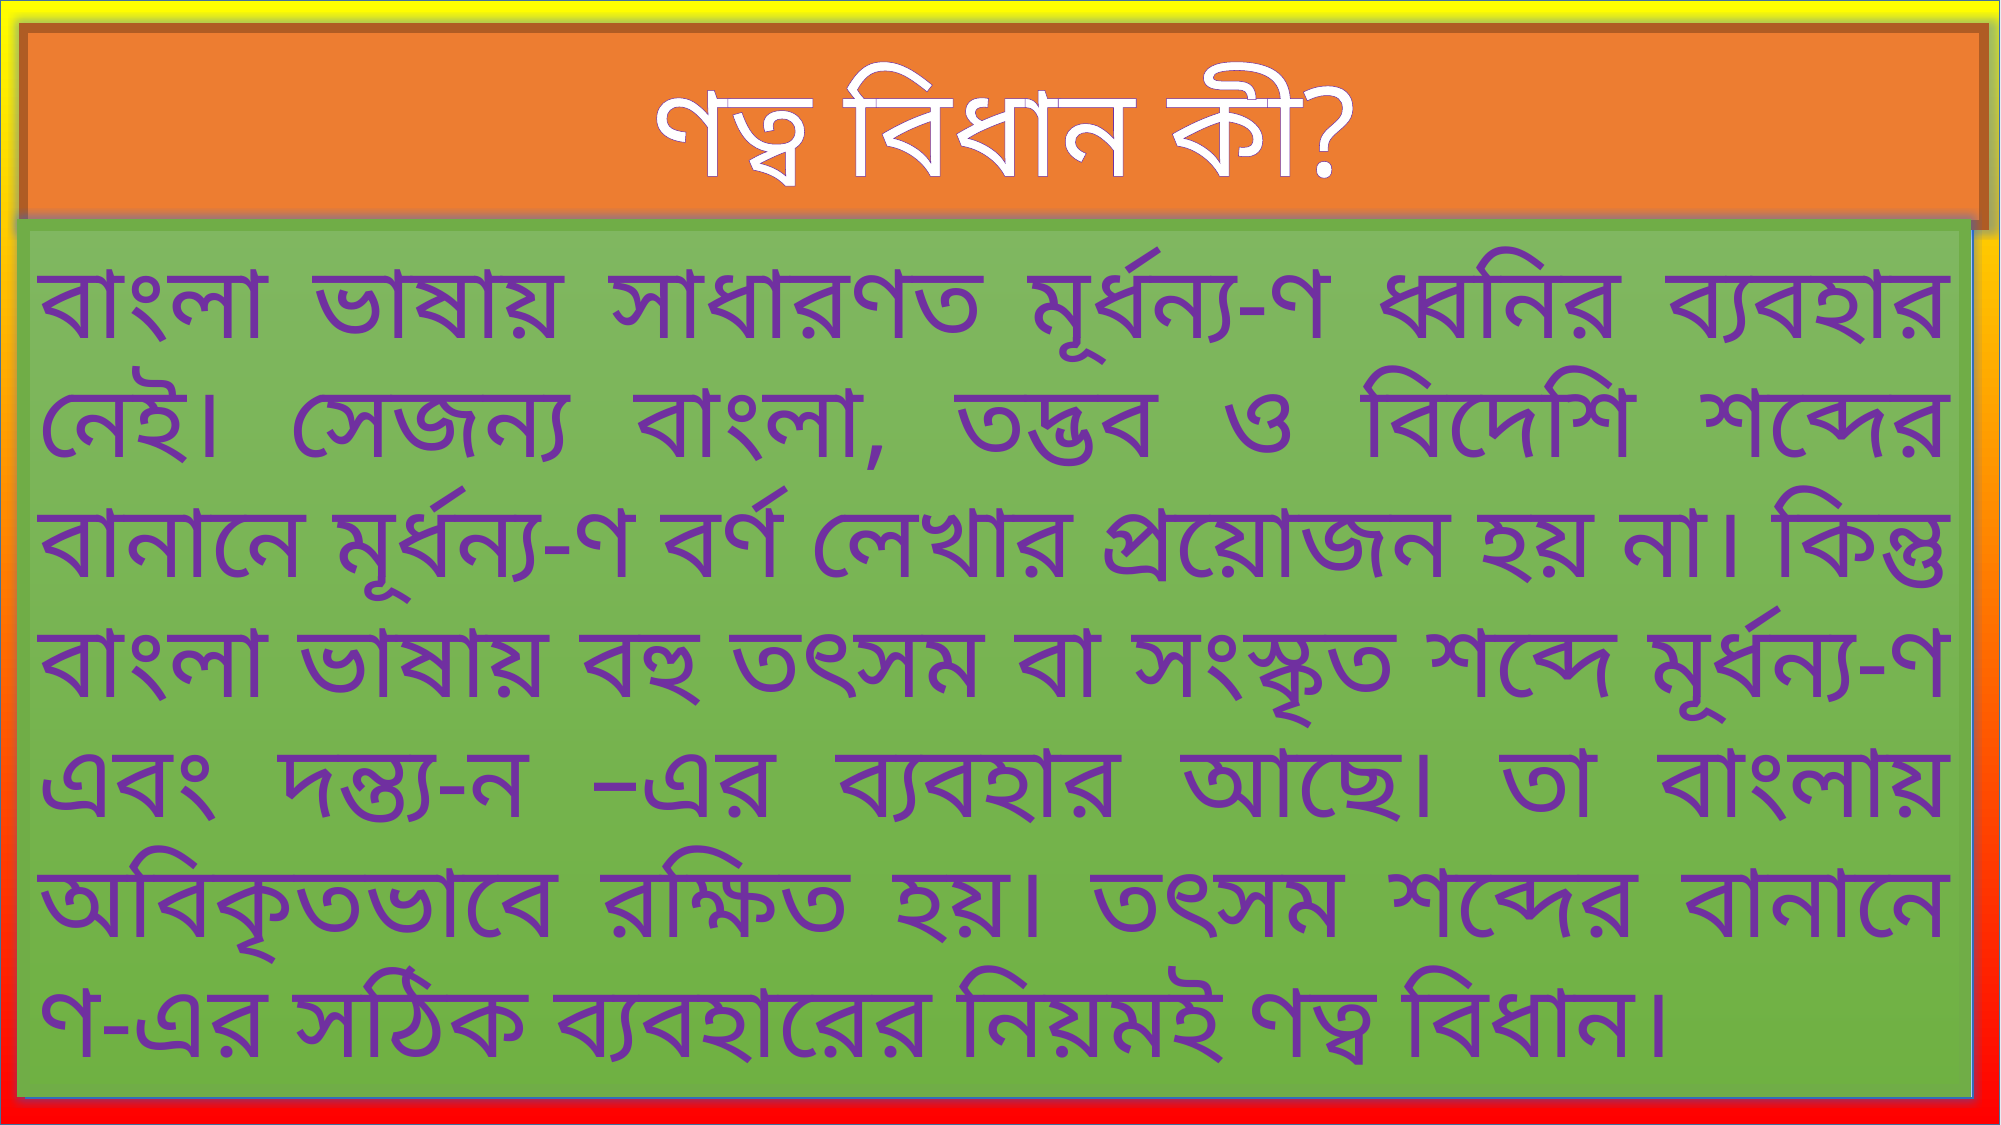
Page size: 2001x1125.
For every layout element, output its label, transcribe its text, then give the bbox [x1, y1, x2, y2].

text_box ণত্ব বিধান কী? [23, 27, 1985, 226]
text_box বাংলা ভাষায় সাধারণত মূর্ধন্য-ণ ধ্বনির ব্যবহার নেই। সেজন্য বাংলা, তদ্ভব ও বিদেশি শব্দের বানানে মূর্ধন্য-ণ বর্ণ লেখার প্রয়োজন হয় না। কিন্তু বাংলা ভাষায় বহু তৎসম বা সংস্কৃত শব্দে মূর্ধন্য-ণ এবং দন্ত্য-ন –এর ব্যবহার আছে। তা বাংলায় অবিকৃতভাবে রক্ষিত হয়। তৎসম শব্দের বানানে ণ-এর সঠিক ব্যবহারের নিয়মই ণত্ব বিধান। [23, 224, 1965, 1091]
